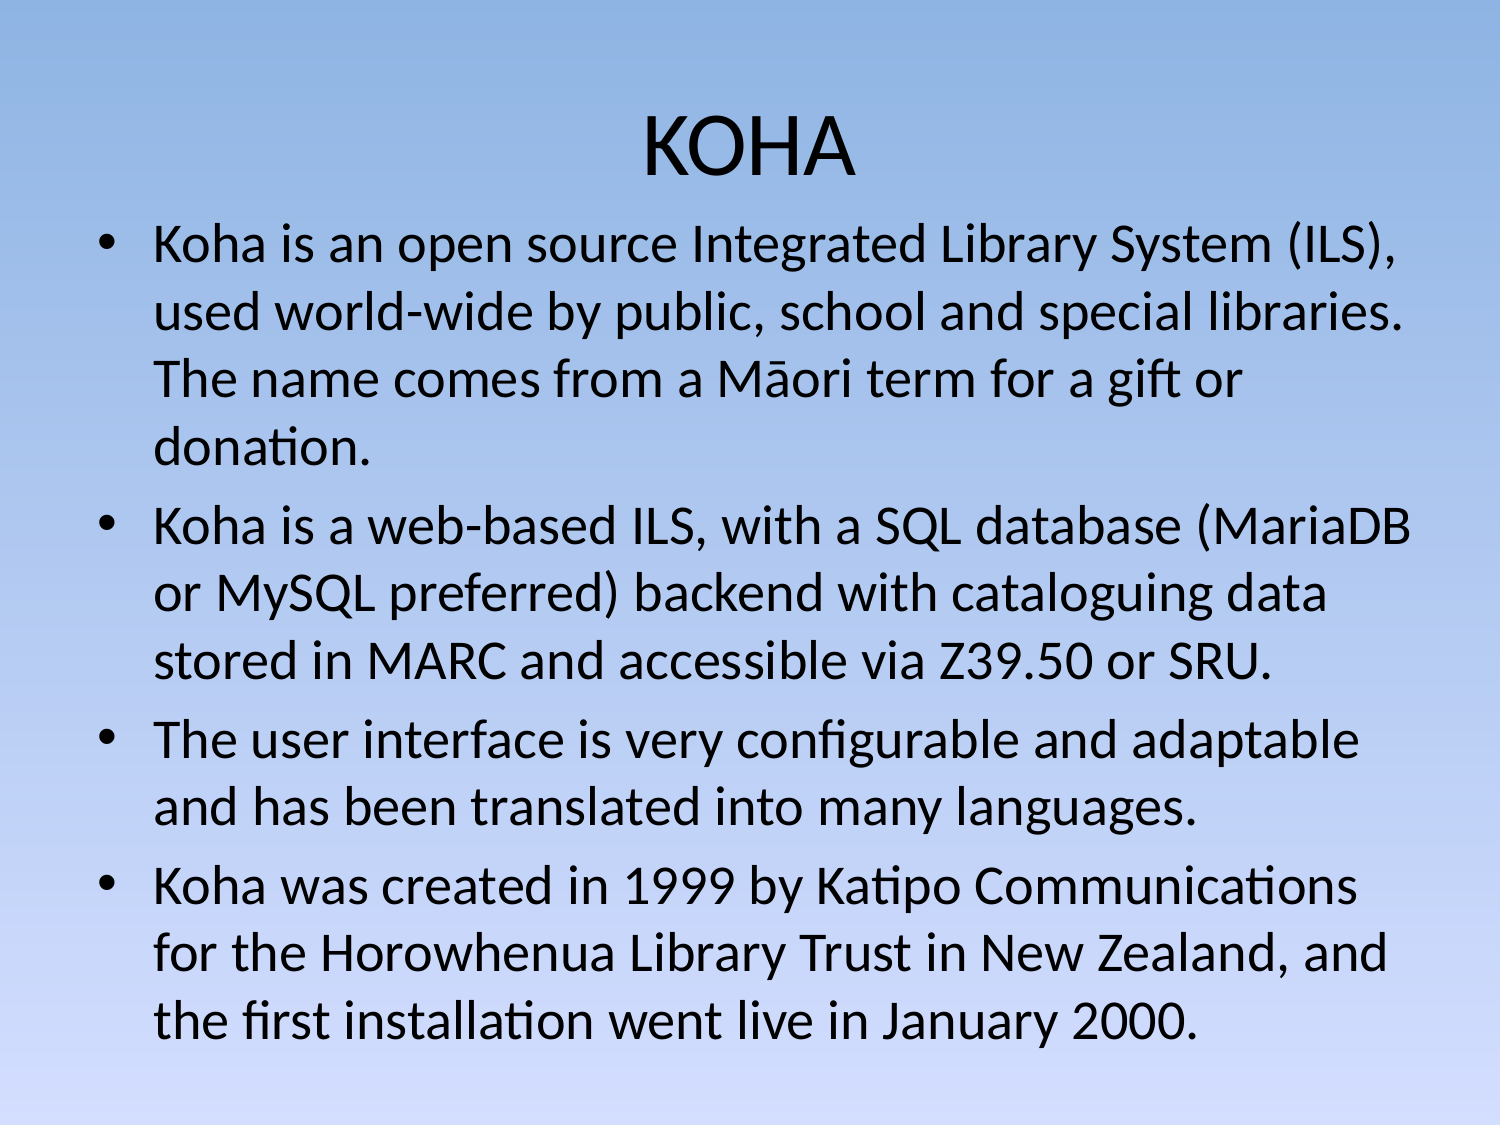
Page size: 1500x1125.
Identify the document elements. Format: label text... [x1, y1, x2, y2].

list Koha is an open source Integrated Library System (ILS), used world-wide by public, school and special libraries. The name comes from a Māori term for a gift or donation. Koha is a web-based ILS, with a SQL database (MariaDB or MySQL preferred) backend with cataloguing data stored in MARC and accessible via Z39.50 or SRU. The user interface is very configurable and adaptable and has been translated into many languages. Koha was created in 1999 by Katipo Communications for the Horowhenua Library Trust in New Zealand, and the first installation went live in January 2000. [82, 199, 1432, 1008]
title KOHA [75, 45, 1425, 233]
